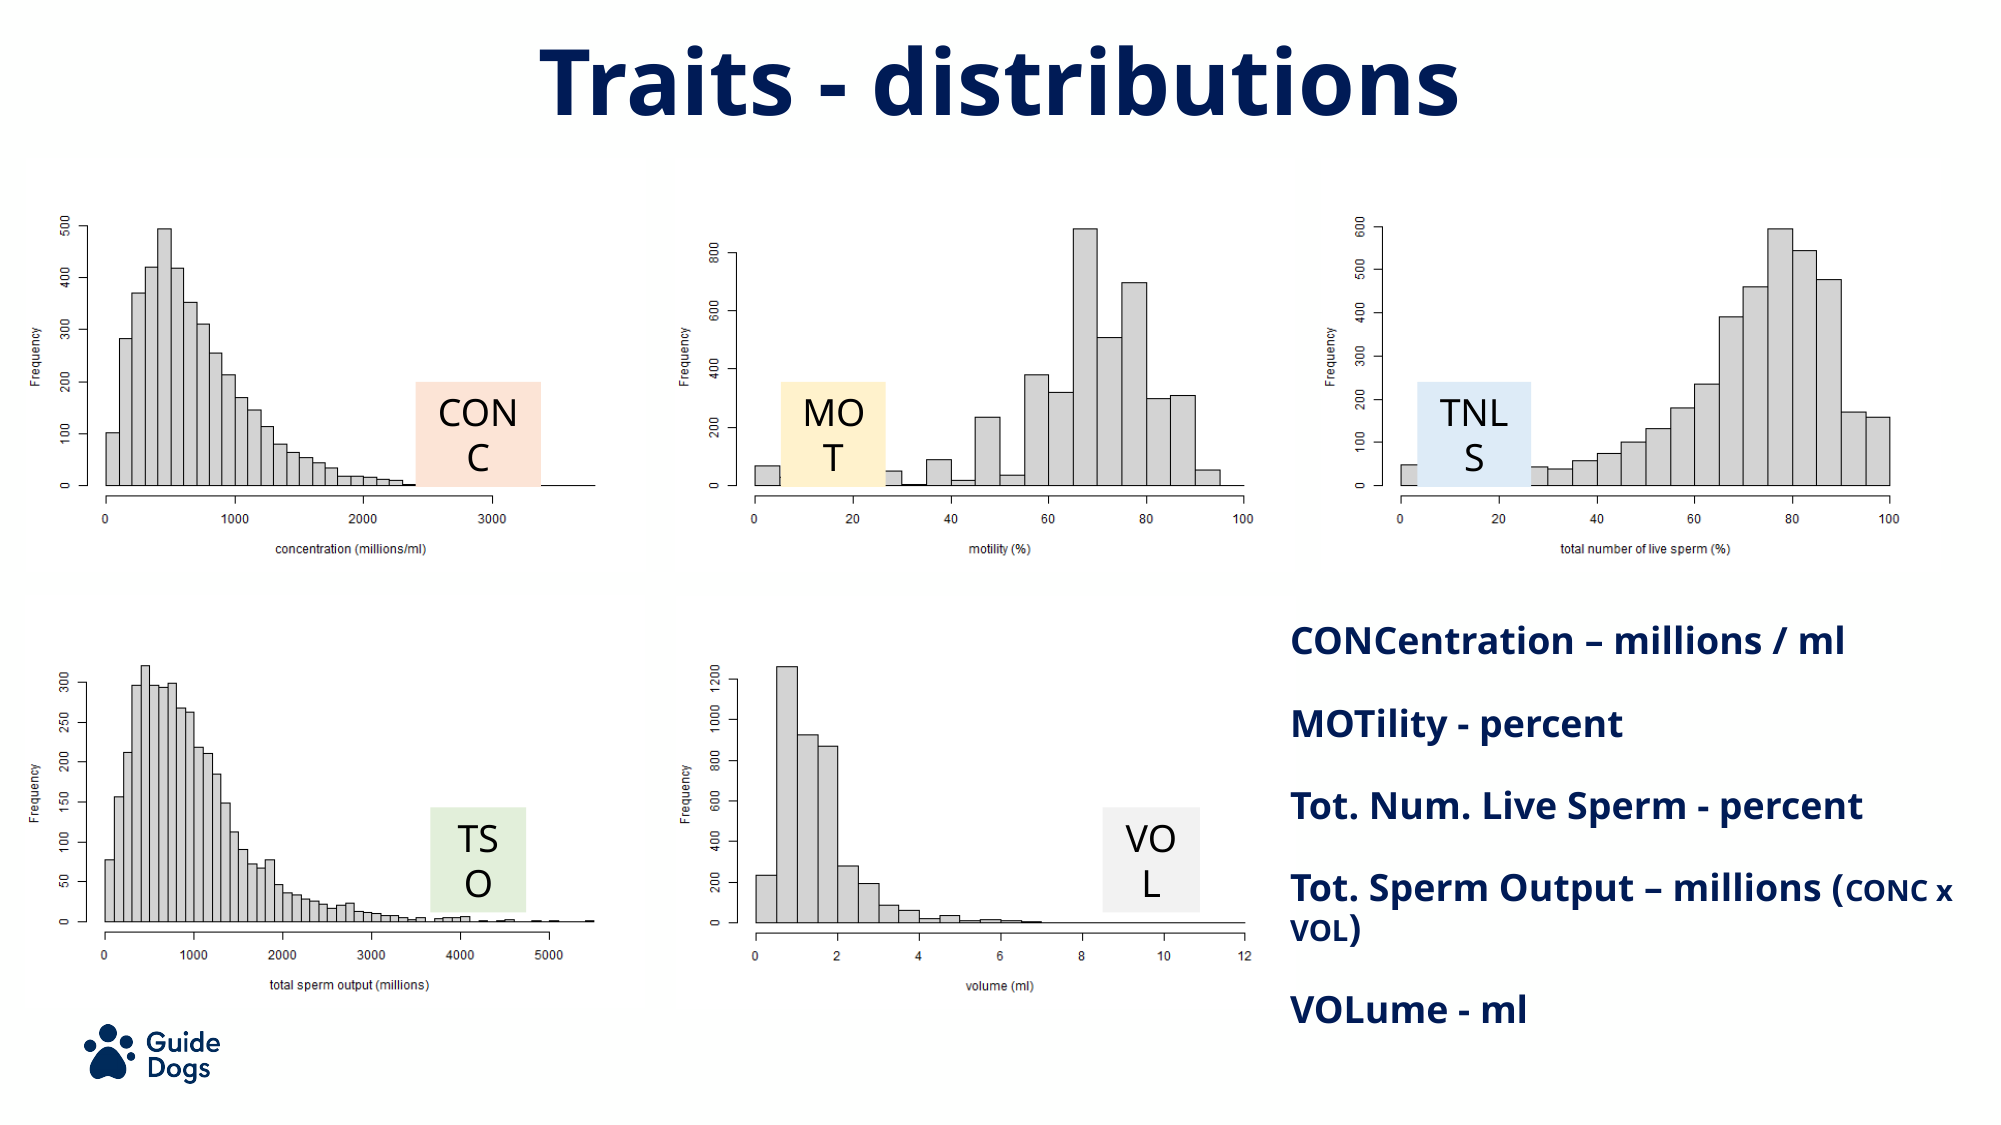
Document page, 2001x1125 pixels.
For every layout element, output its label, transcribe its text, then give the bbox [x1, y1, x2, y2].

picture [675, 158, 1295, 572]
picture [26, 158, 646, 572]
title Traits - distributions [0, 0, 2000, 178]
picture [25, 594, 645, 1008]
picture [676, 595, 1296, 1009]
list CONCentration – millions / ml MOTility - percent Tot. Num. Live Sperm - percent Tot. Sperm Output – millions (CONC x VOL) VOLume - ml [1290, 622, 2000, 1074]
picture [84, 1024, 220, 1084]
picture [1321, 158, 1941, 572]
